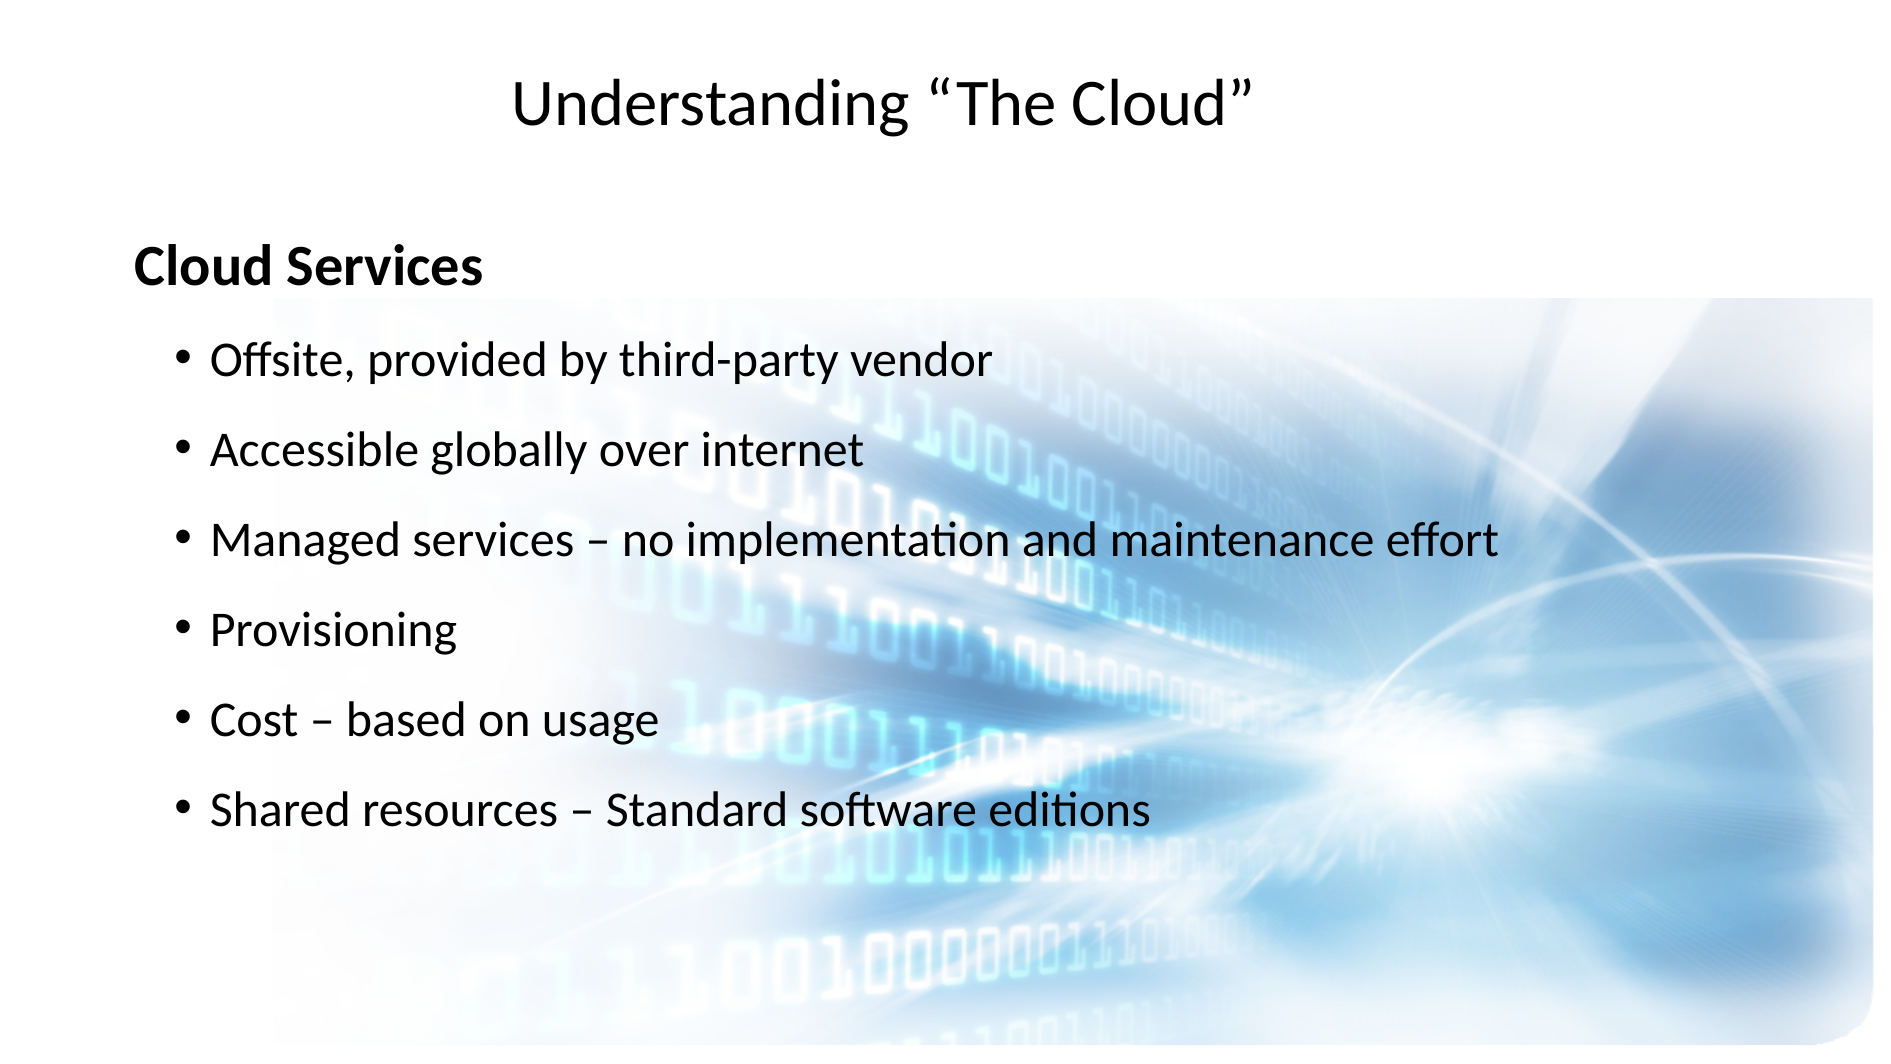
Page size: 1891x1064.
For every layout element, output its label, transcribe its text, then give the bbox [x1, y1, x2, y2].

text_box Cloud Services Offsite, provided by third-party vendor Accessible globally over internet Managed services – no implementation and maintenance effort Provisioning Cost – based on usage Shared resources – Standard software editions [120, 219, 1746, 844]
text_box Understanding “The Cloud” [235, 51, 1533, 111]
picture [253, 297, 1891, 1057]
